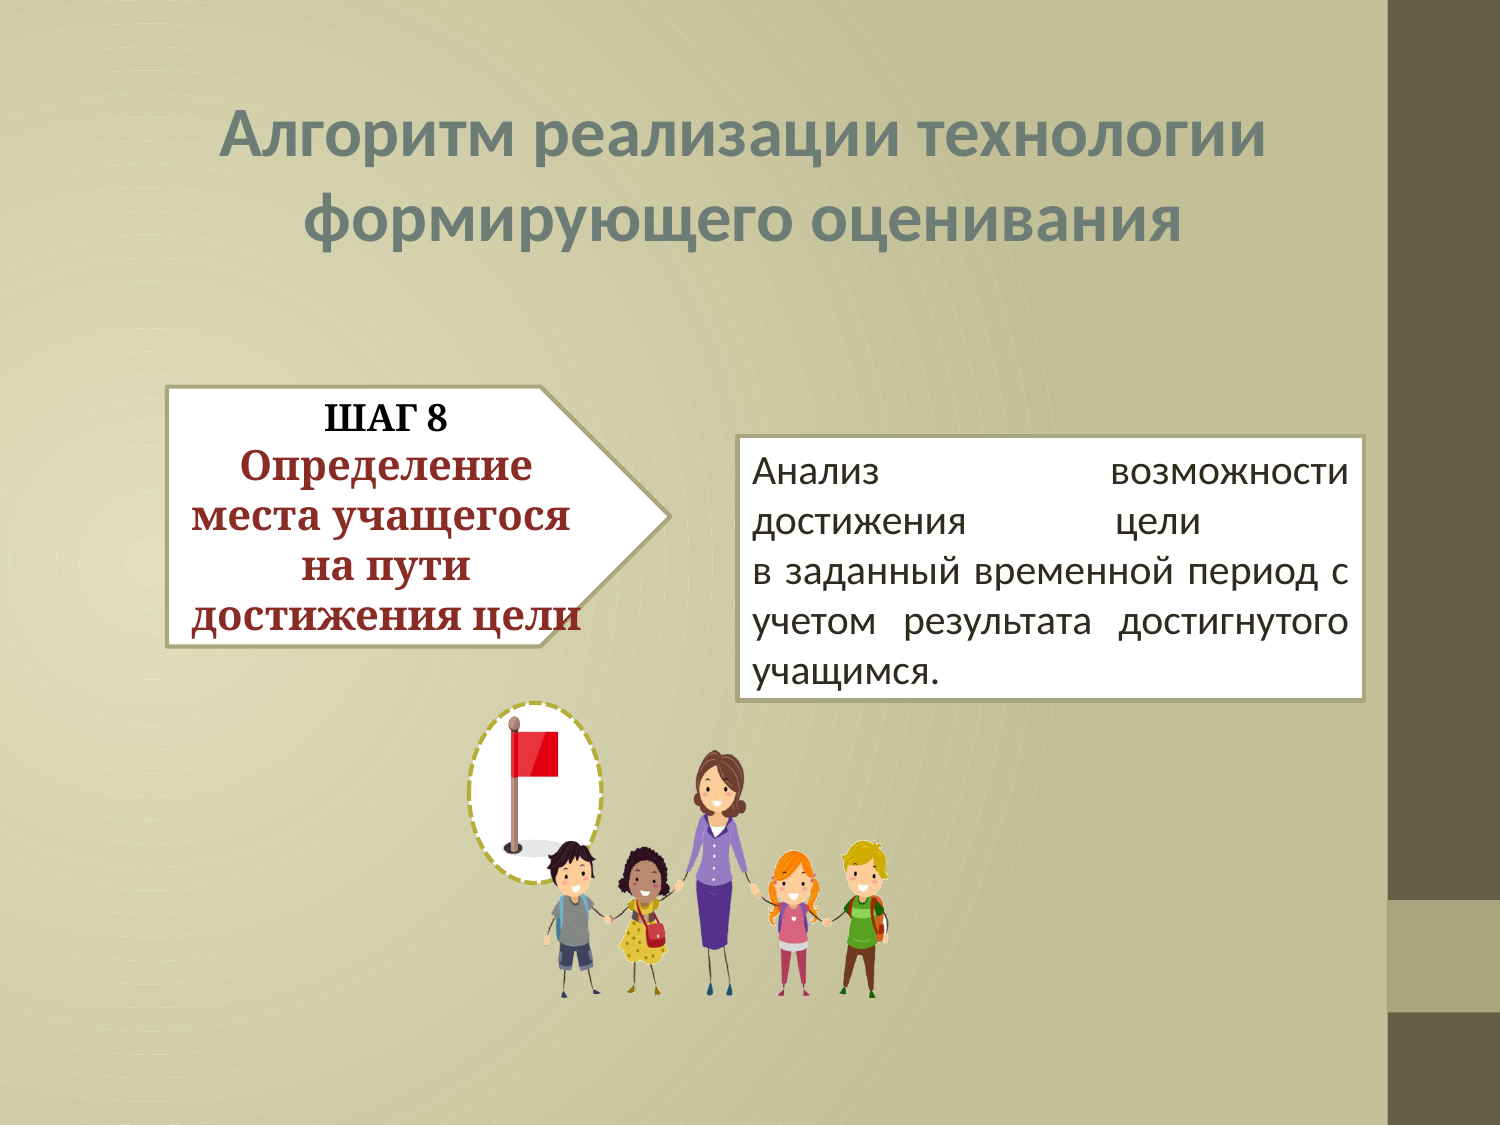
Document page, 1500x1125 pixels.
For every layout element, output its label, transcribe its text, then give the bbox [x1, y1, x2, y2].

picture [497, 704, 889, 998]
text_box [466, 718, 541, 886]
text_box Анализ возможности достижения цели в заданный временной период с учетом результата достигнутого учащимся. [735, 434, 1366, 703]
text_box ШАГ 8 Определение места учащегося на пути достижения цели [164, 384, 673, 649]
text_box [583, 726, 593, 742]
text_box Алгоритм реализации технологии формирующего оценивания [64, 78, 1424, 263]
